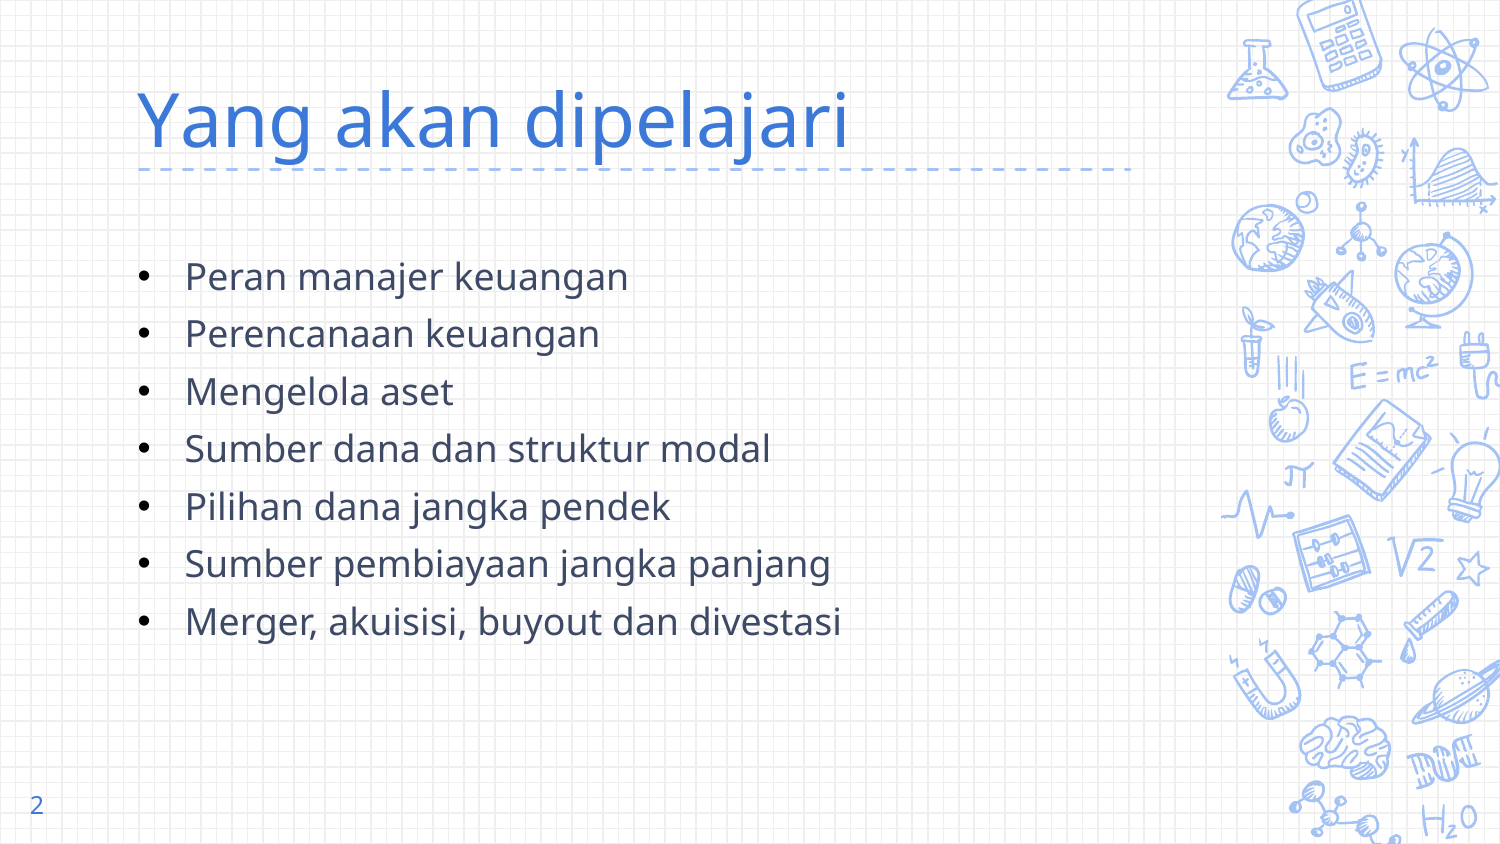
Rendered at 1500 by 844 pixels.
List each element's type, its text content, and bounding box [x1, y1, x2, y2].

slide_number 2 [14, 774, 105, 840]
title Yang akan dipelajari [122, 36, 1130, 178]
text_box Peran manajer keuangan Perencanaan keuangan Mengelola aset Sumber dana dan struktur modal Pilihan dana jangka pendek Sumber pembiayaan jangka panjang Merger, akuisisi, buyout dan divestasi [122, 237, 1188, 721]
